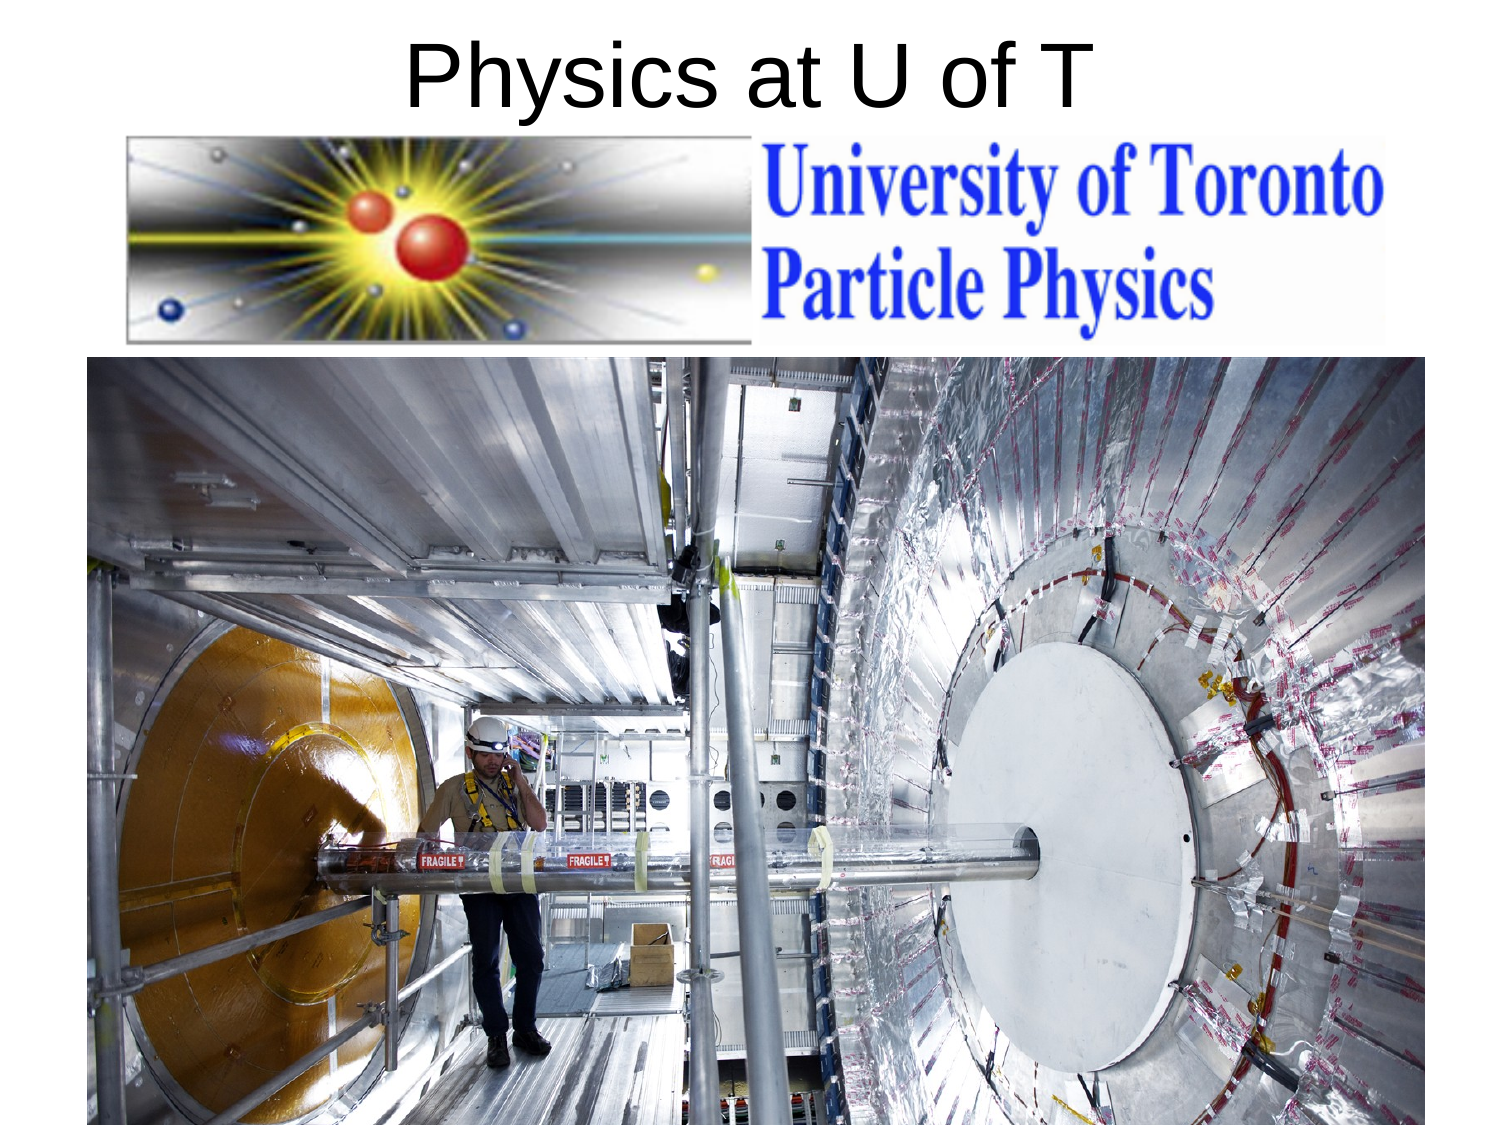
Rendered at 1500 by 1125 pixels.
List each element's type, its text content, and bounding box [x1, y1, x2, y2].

title Physics at U of T [75, 24, 1425, 118]
picture [87, 97, 1426, 1125]
